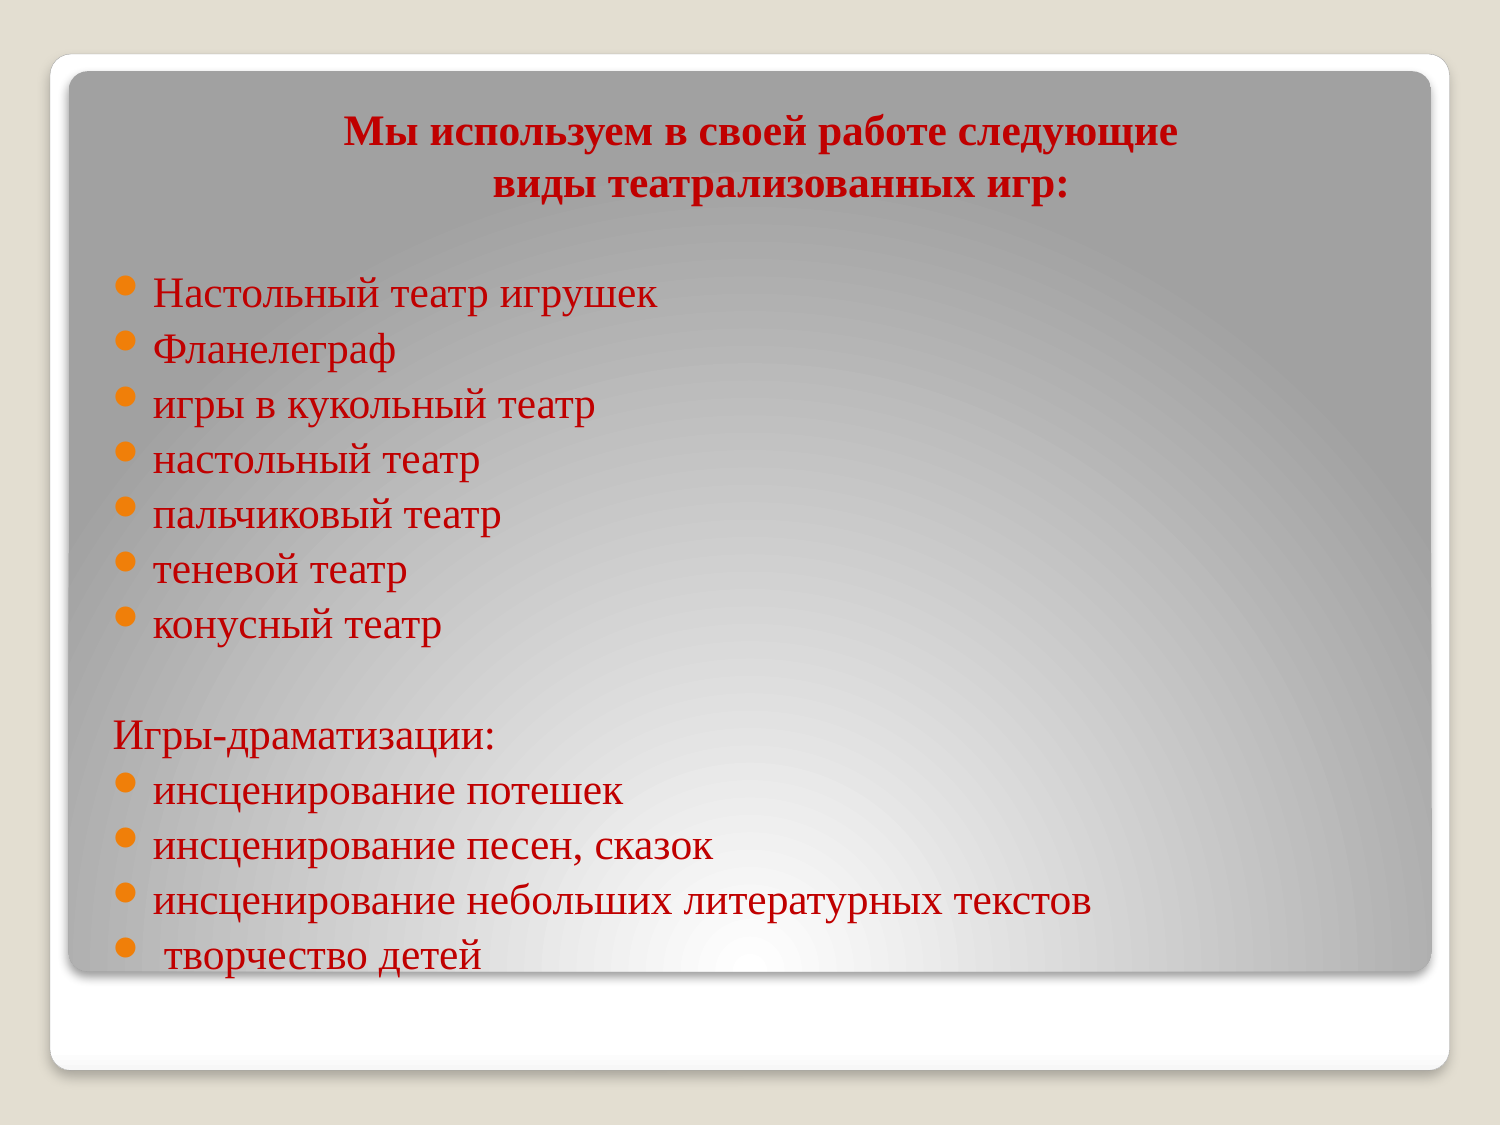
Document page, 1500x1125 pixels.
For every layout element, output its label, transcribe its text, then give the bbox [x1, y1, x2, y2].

list Мы используем в своей работе следующие виды театрализованных игр: Настольный театр игрушек Фланелеграф игры в кукольный театр настольный театр пальчиковый театр теневой театр конусный театр Игры-драматизации: инсценирование потешек инсценирование песен, сказок инсценирование небольших литературных текстов творчество детей [82, 86, 1425, 988]
